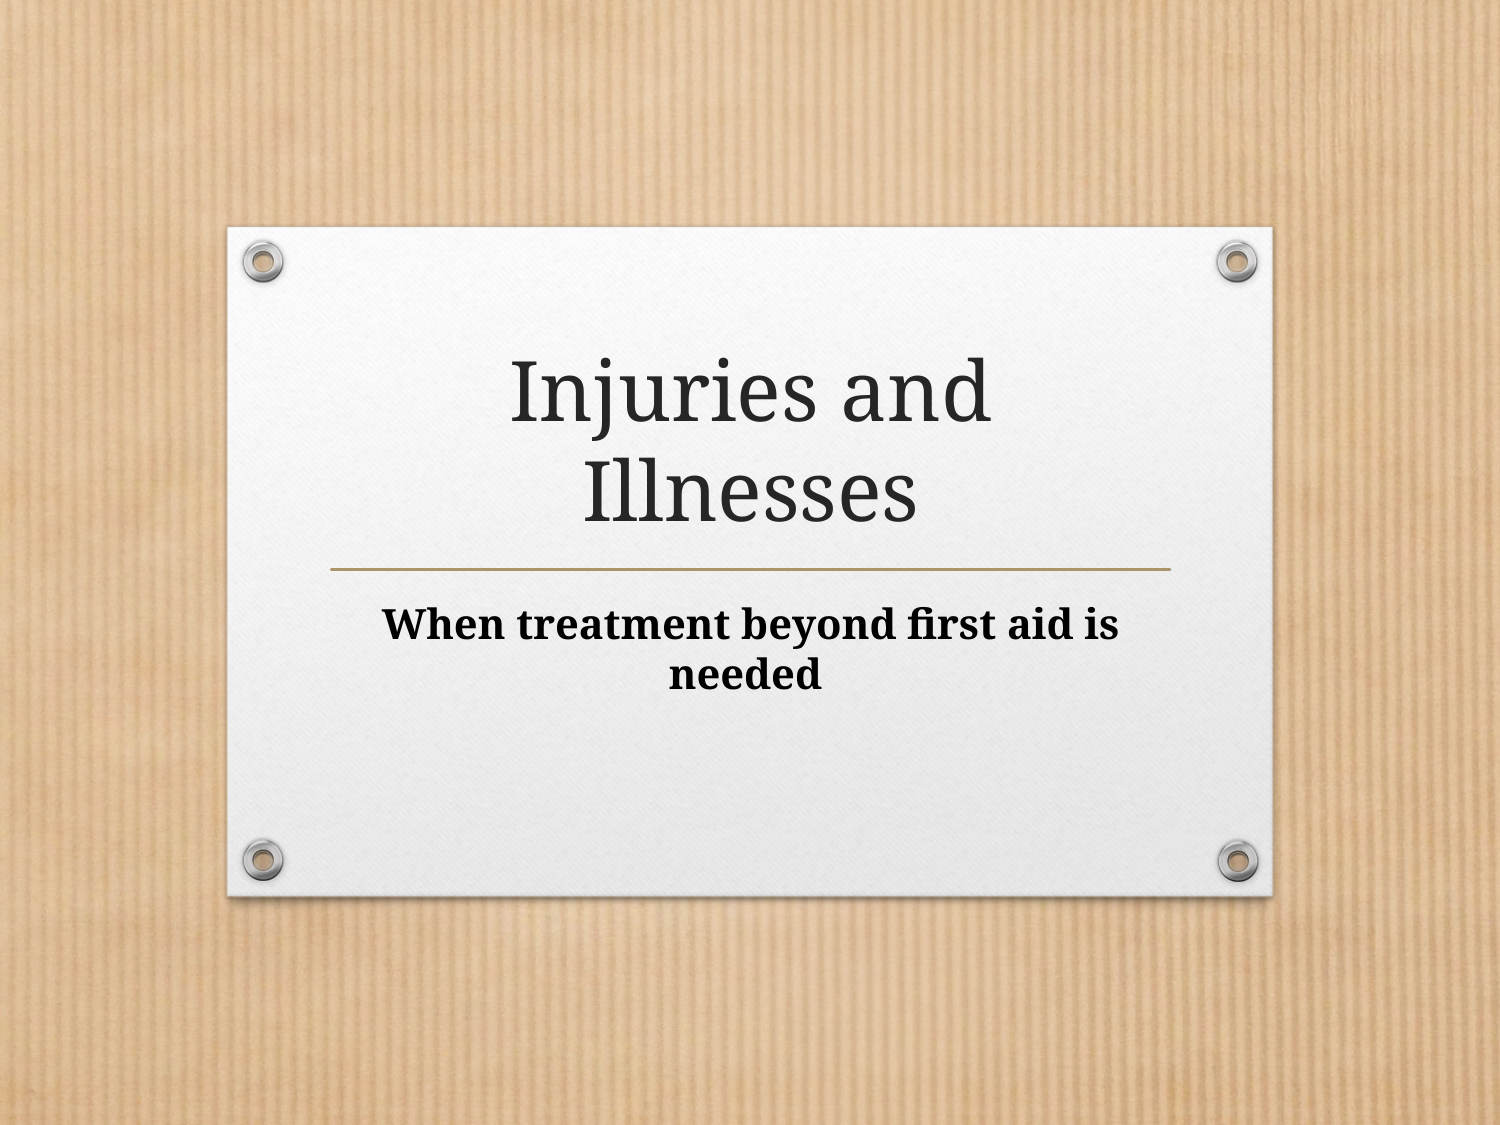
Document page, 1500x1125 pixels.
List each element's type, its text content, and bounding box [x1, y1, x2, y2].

title Injuries and Illnesses [315, 297, 1187, 546]
picture [0, 0, 1500, 1125]
subtitle When treatment beyond first aid is needed [315, 590, 1187, 817]
